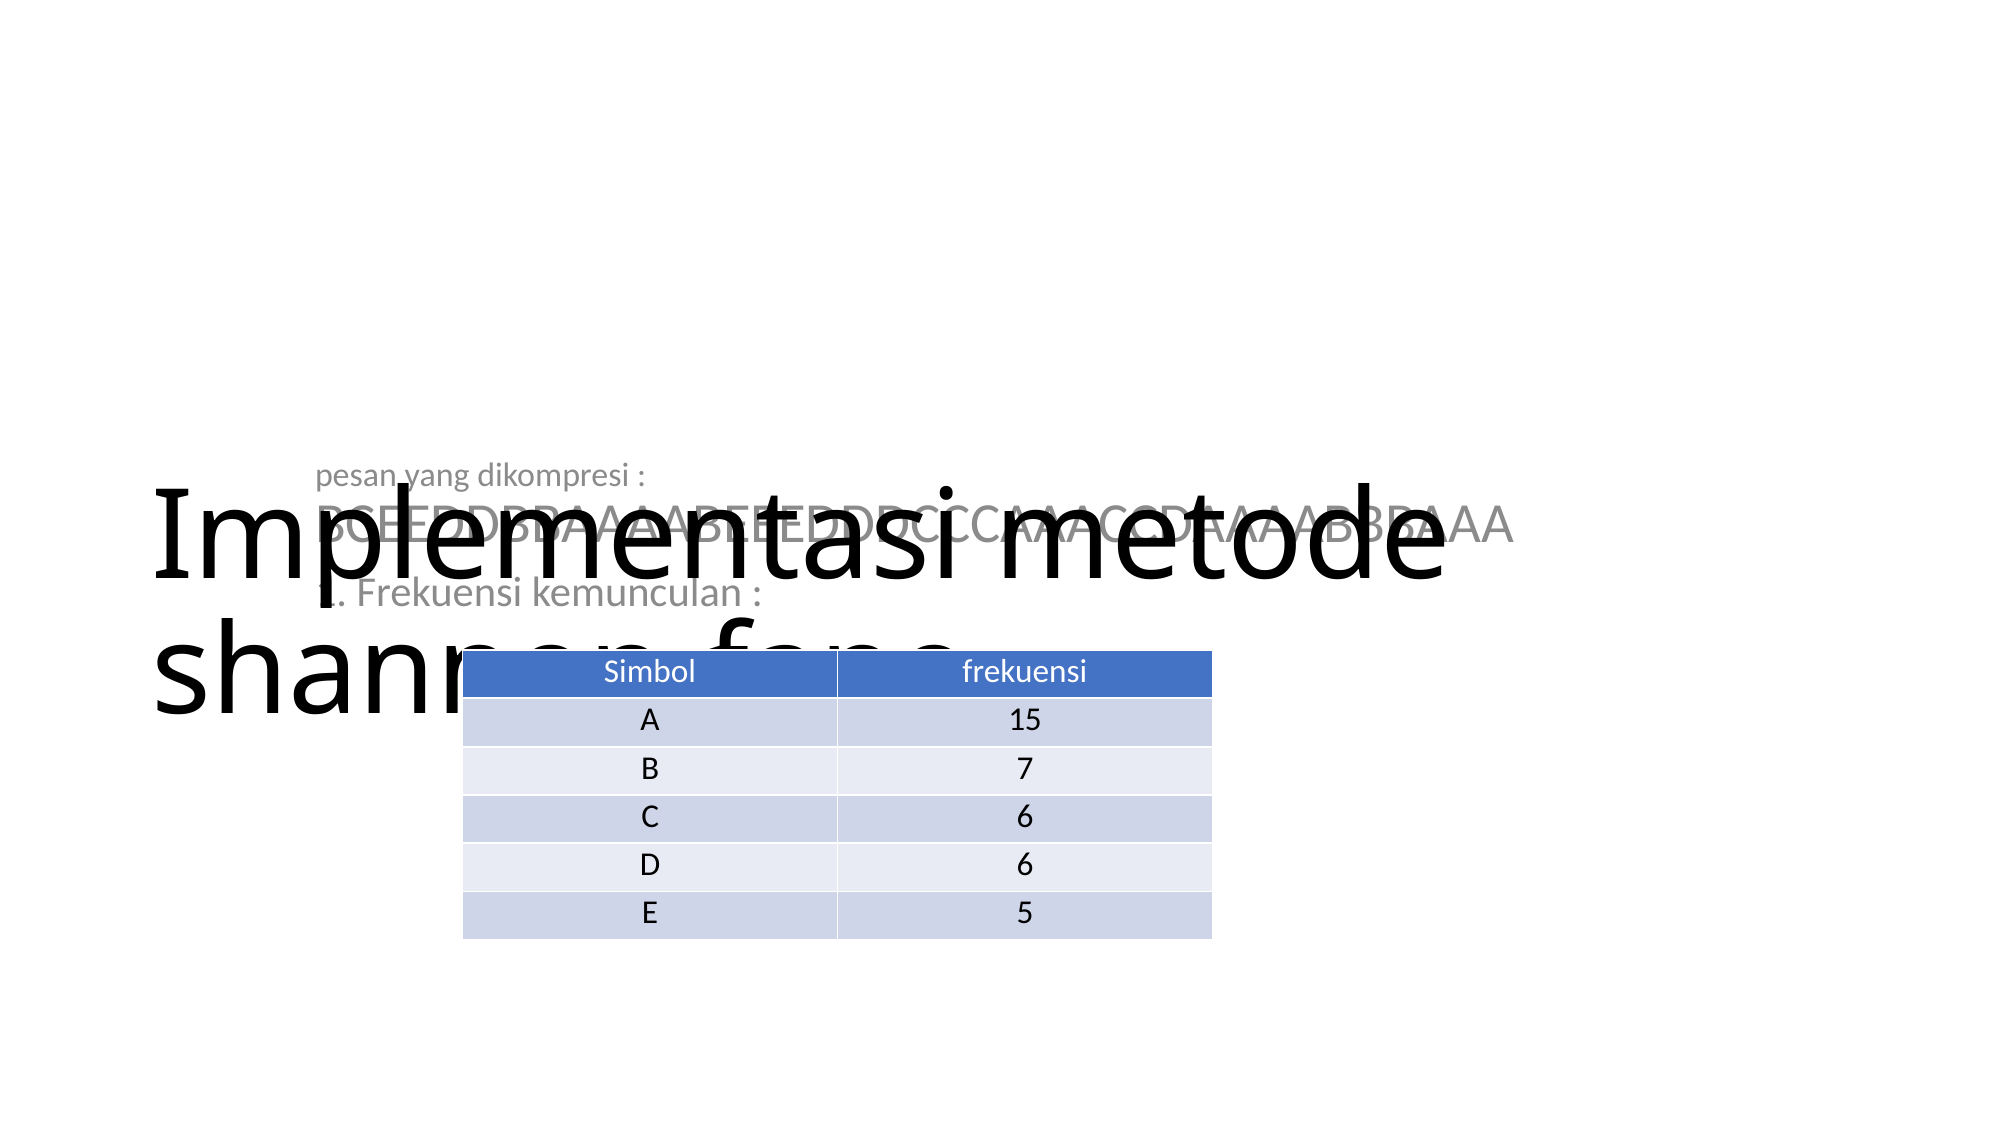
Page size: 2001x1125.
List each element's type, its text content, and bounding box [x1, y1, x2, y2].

table_cell E [463, 892, 837, 939]
title Implementasi metode shannon-fano [136, 280, 1862, 749]
table_cell 6 [838, 844, 1212, 891]
table_cell A [463, 699, 837, 746]
table_cell B [463, 748, 837, 794]
table_cell 15 [838, 699, 1212, 746]
table_cell D [463, 844, 837, 891]
table_header Simbol [463, 651, 837, 697]
table_header frekuensi [838, 651, 1212, 697]
table_cell 5 [838, 892, 1212, 939]
table_cell C [463, 796, 837, 842]
table_cell 6 [838, 796, 1212, 842]
table_cell 7 [838, 748, 1212, 794]
